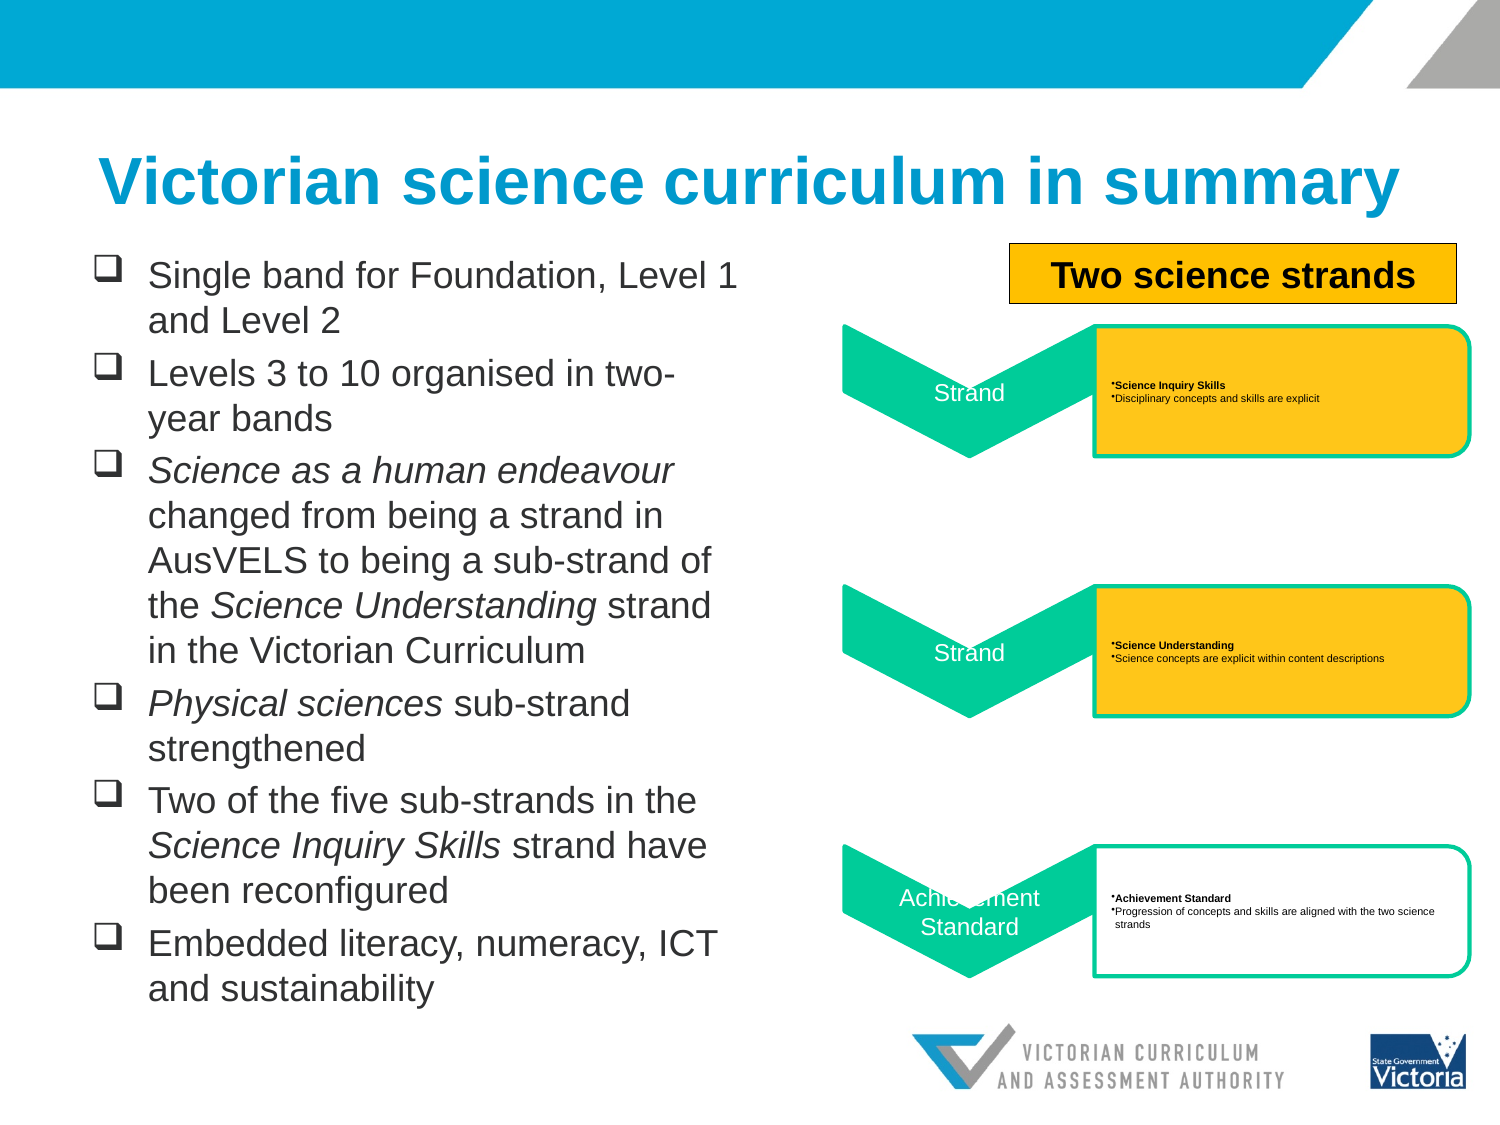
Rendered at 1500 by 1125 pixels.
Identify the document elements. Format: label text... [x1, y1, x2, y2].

picture [0, 0, 1500, 1125]
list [844, 326, 1470, 977]
title Victorian science curriculum in summary [17, 111, 1483, 244]
list Single band for Foundation, Level 1 and Level 2 Levels 3 to 10 organised in two-year bands Science as a human endeavour changed from being a strand in AusVELS to being a sub-strand of the Science Understanding strand in the Victorian Curriculum Physical sciences sub-strand strengthened Two of the five sub-strands in the Science Inquiry Skills strand have been reconfigured Embedded literacy, numeracy, ICT and sustainability [76, 243, 762, 1024]
text_box Two science strands [1009, 243, 1457, 304]
